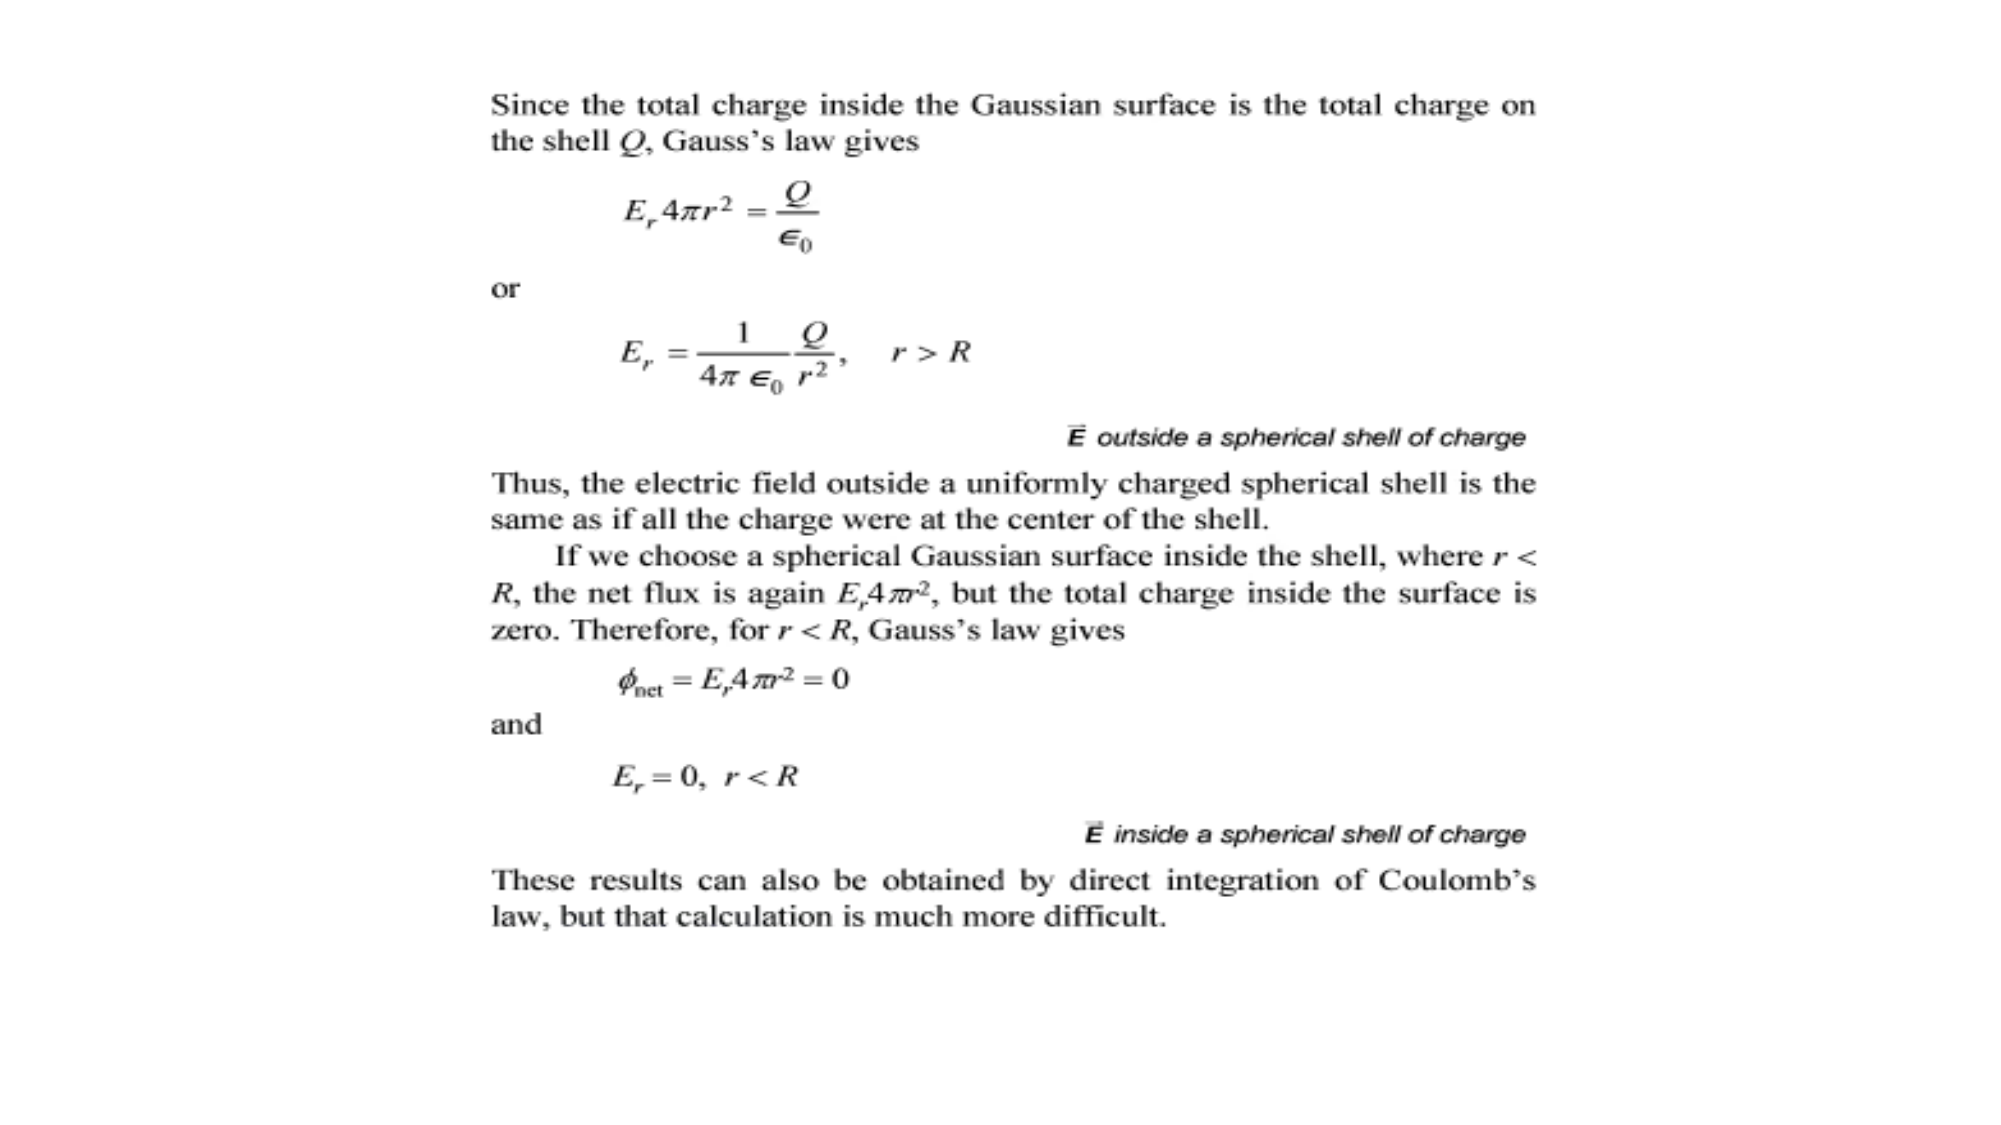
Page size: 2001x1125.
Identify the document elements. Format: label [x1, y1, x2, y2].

picture [462, 84, 1616, 938]
